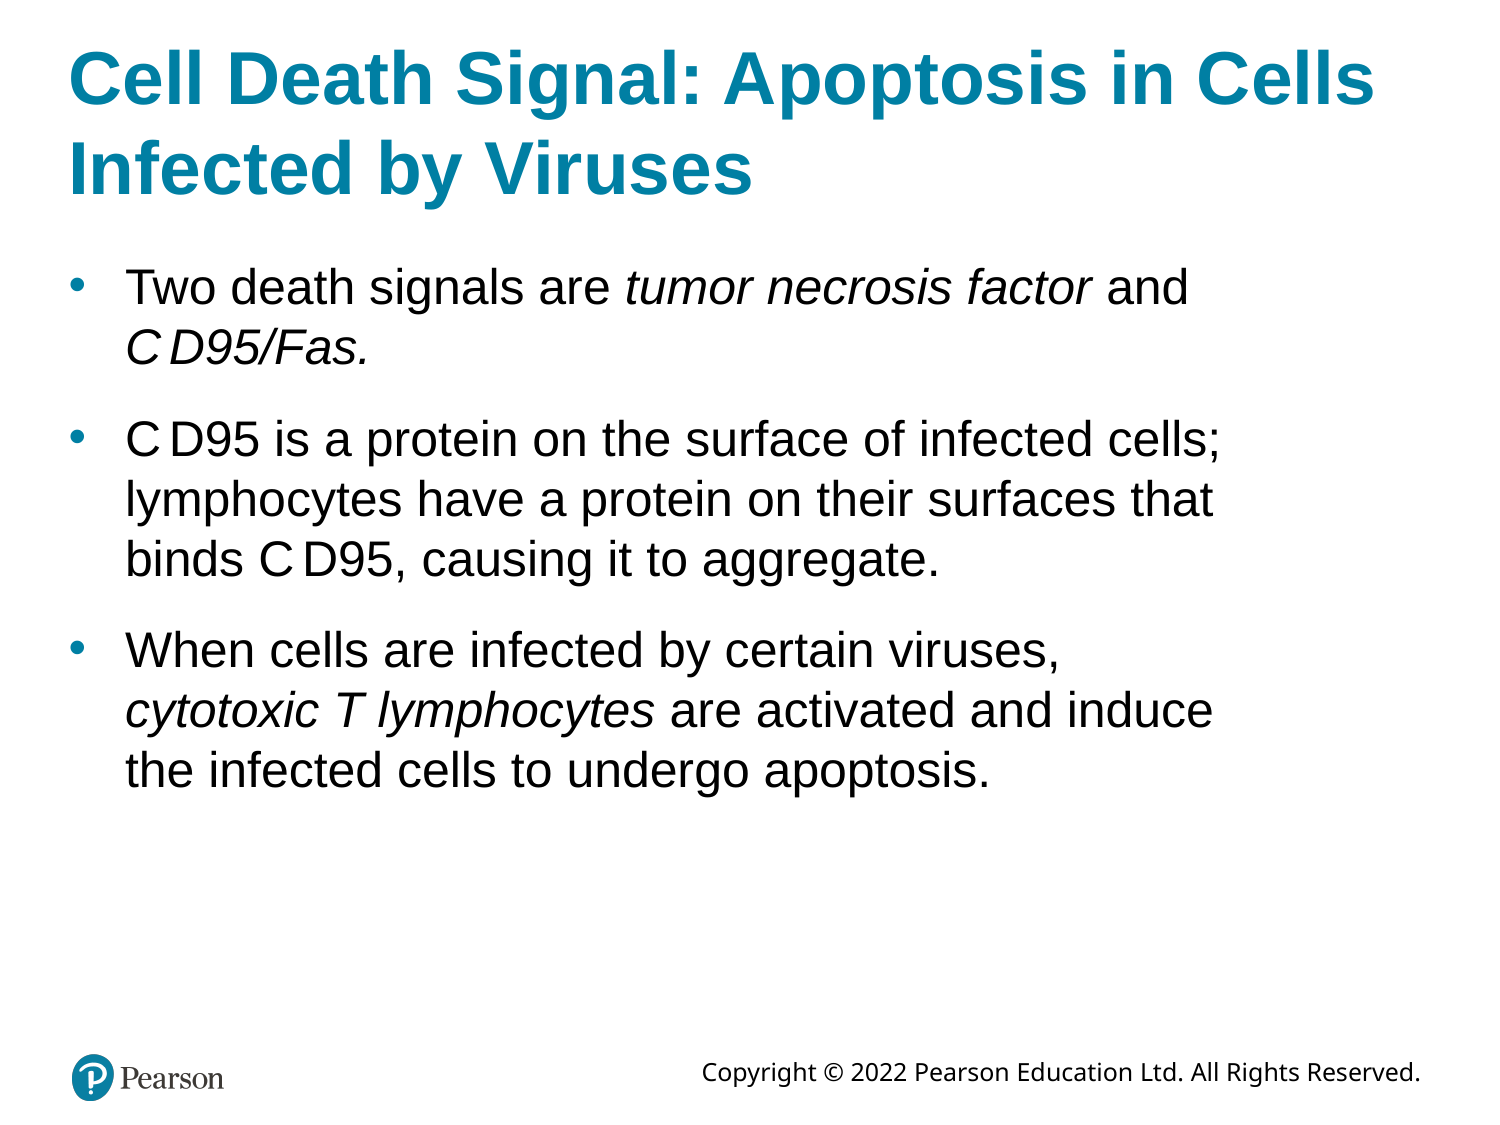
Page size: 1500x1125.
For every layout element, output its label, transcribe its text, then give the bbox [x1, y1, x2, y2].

list Two death signals are tumor necrosis factor and C D95/Fas. C D95 is a protein on the surface of infected cells; lymphocytes have a protein on their surfaces that binds C D95, causing it to aggregate. When cells are infected by certain viruses, cytotoxic T lymphocytes are activated and induce the infected cells to undergo apoptosis. [68, 254, 1232, 806]
picture [72, 1054, 88, 1070]
picture [80, 1063, 106, 1088]
picture [98, 1054, 224, 1101]
picture [72, 1087, 83, 1101]
title Cell Death Signal: Apoptosis in Cells Infected by Viruses [68, 21, 1419, 218]
